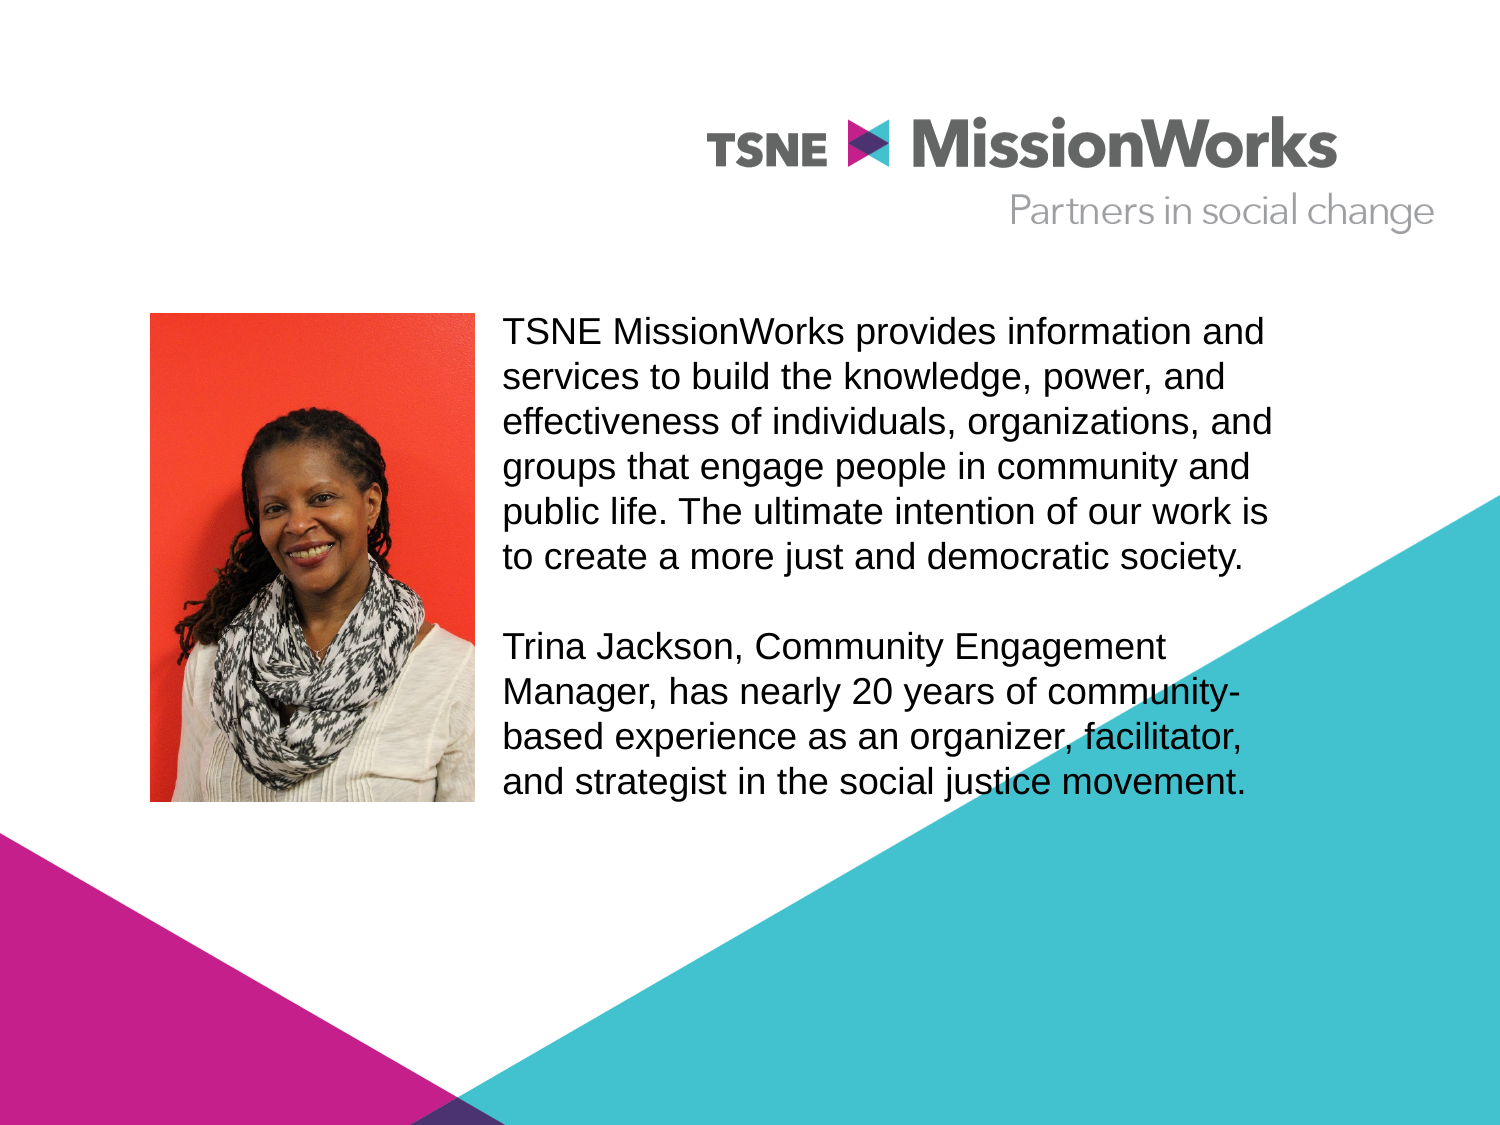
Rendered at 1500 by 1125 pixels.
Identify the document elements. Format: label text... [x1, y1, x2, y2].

picture [0, 0, 1500, 1125]
text_box TSNE MissionWorks provides information and services to build the knowledge, power, and effectiveness of individuals, organizations, and groups that engage people in community and public life. The ultimate intention of our work is to create a more just and democratic society. Trina Jackson, Community Engagement Manager, has nearly 20 years of community-based experience as an organizer, facilitator, and strategist in the social justice movement. [487, 299, 1313, 810]
